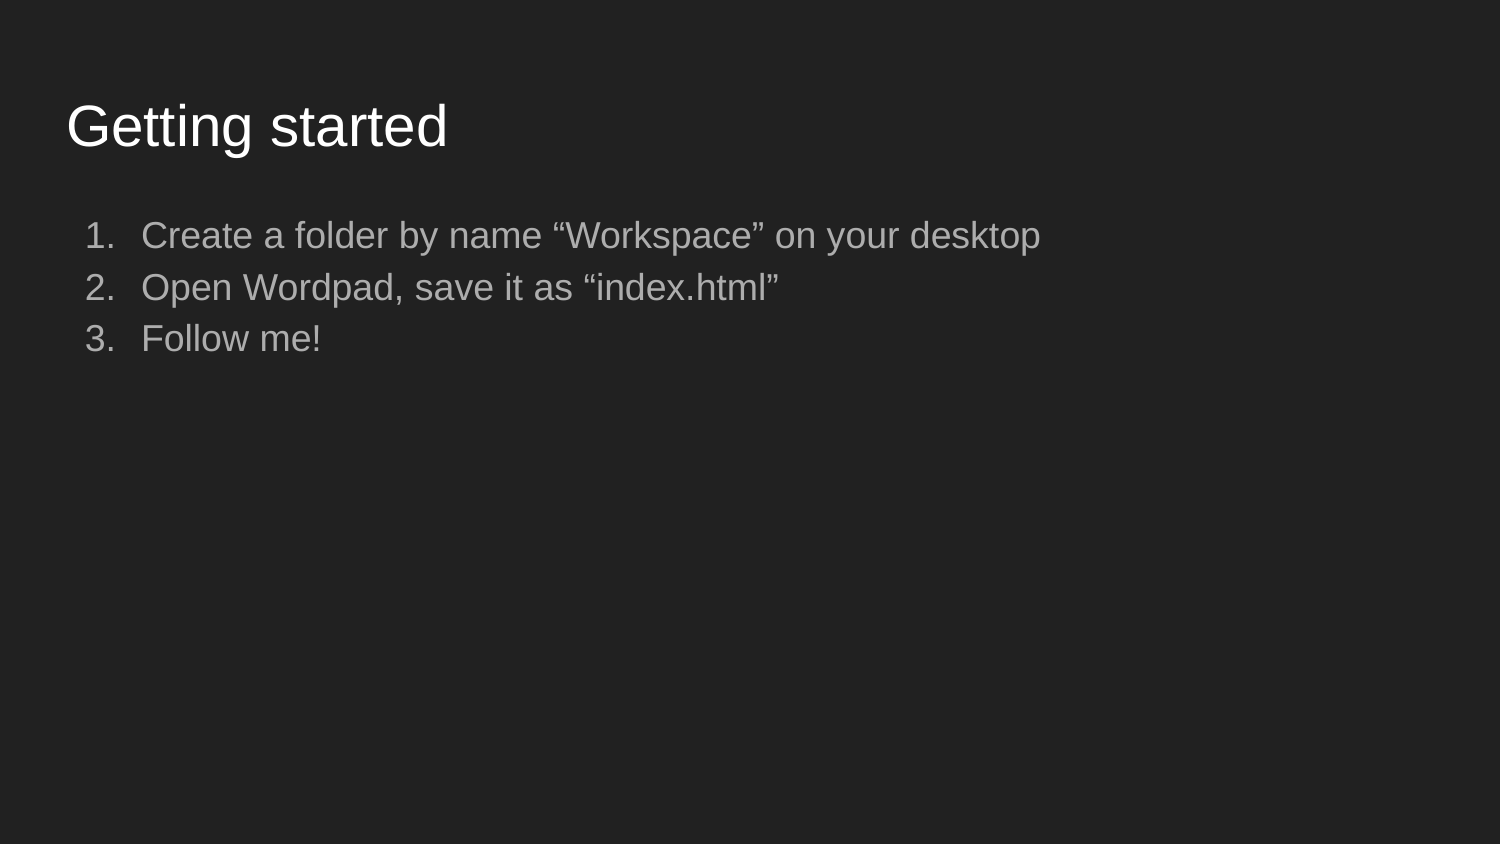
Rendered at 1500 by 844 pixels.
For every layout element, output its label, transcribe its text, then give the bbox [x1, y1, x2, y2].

title Getting started [51, 72, 1449, 167]
list Create a folder by name “Workspace” on your desktop Open Wordpad, save it as “index.html” Follow me! [51, 189, 1449, 750]
